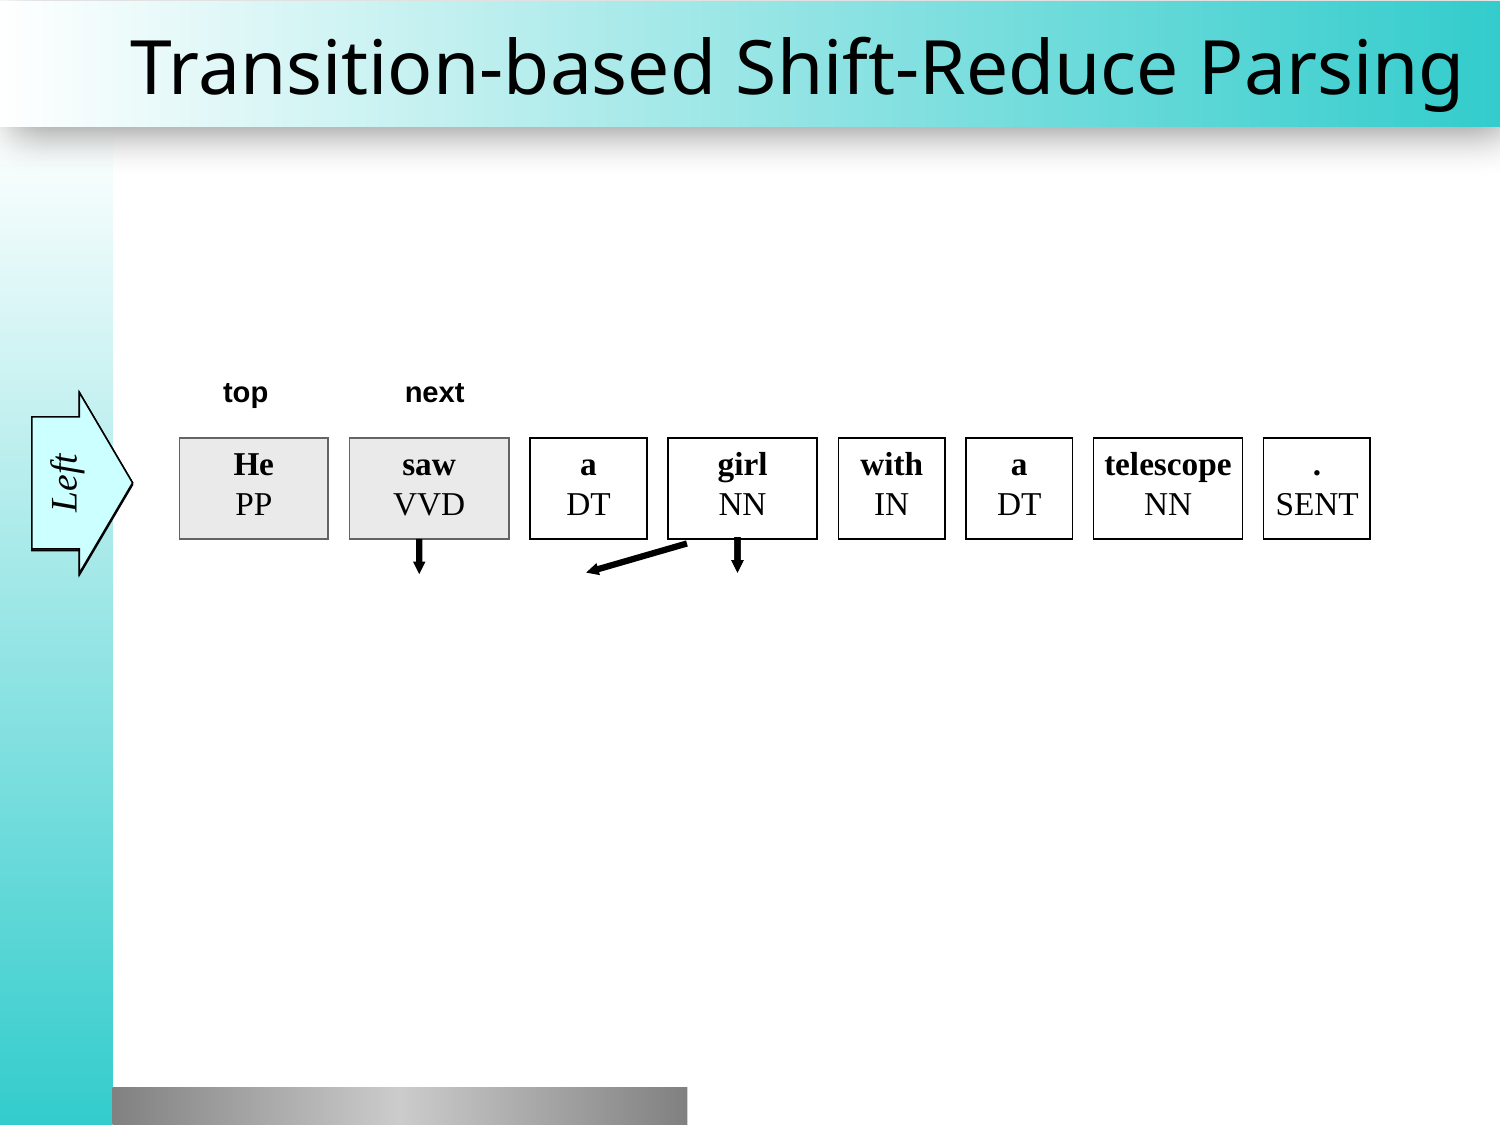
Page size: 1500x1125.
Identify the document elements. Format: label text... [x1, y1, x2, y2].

text_box next [395, 373, 474, 418]
text_box Left [31, 392, 133, 574]
text_box [733, 537, 742, 573]
text_box He PP [179, 438, 329, 539]
text_box [415, 538, 424, 575]
text_box a DT [966, 438, 1073, 539]
text_box saw VVD [349, 438, 509, 539]
text_box . SENT [1263, 438, 1371, 539]
text_box telescope NN [1093, 438, 1243, 539]
text_box with IN [838, 438, 945, 539]
text_box [586, 543, 687, 575]
text_box top [206, 373, 285, 418]
text_box girl NN [668, 438, 818, 539]
text_box a DT [530, 438, 648, 539]
title Transition-based Shift-Reduce Parsing [115, 1, 1500, 129]
